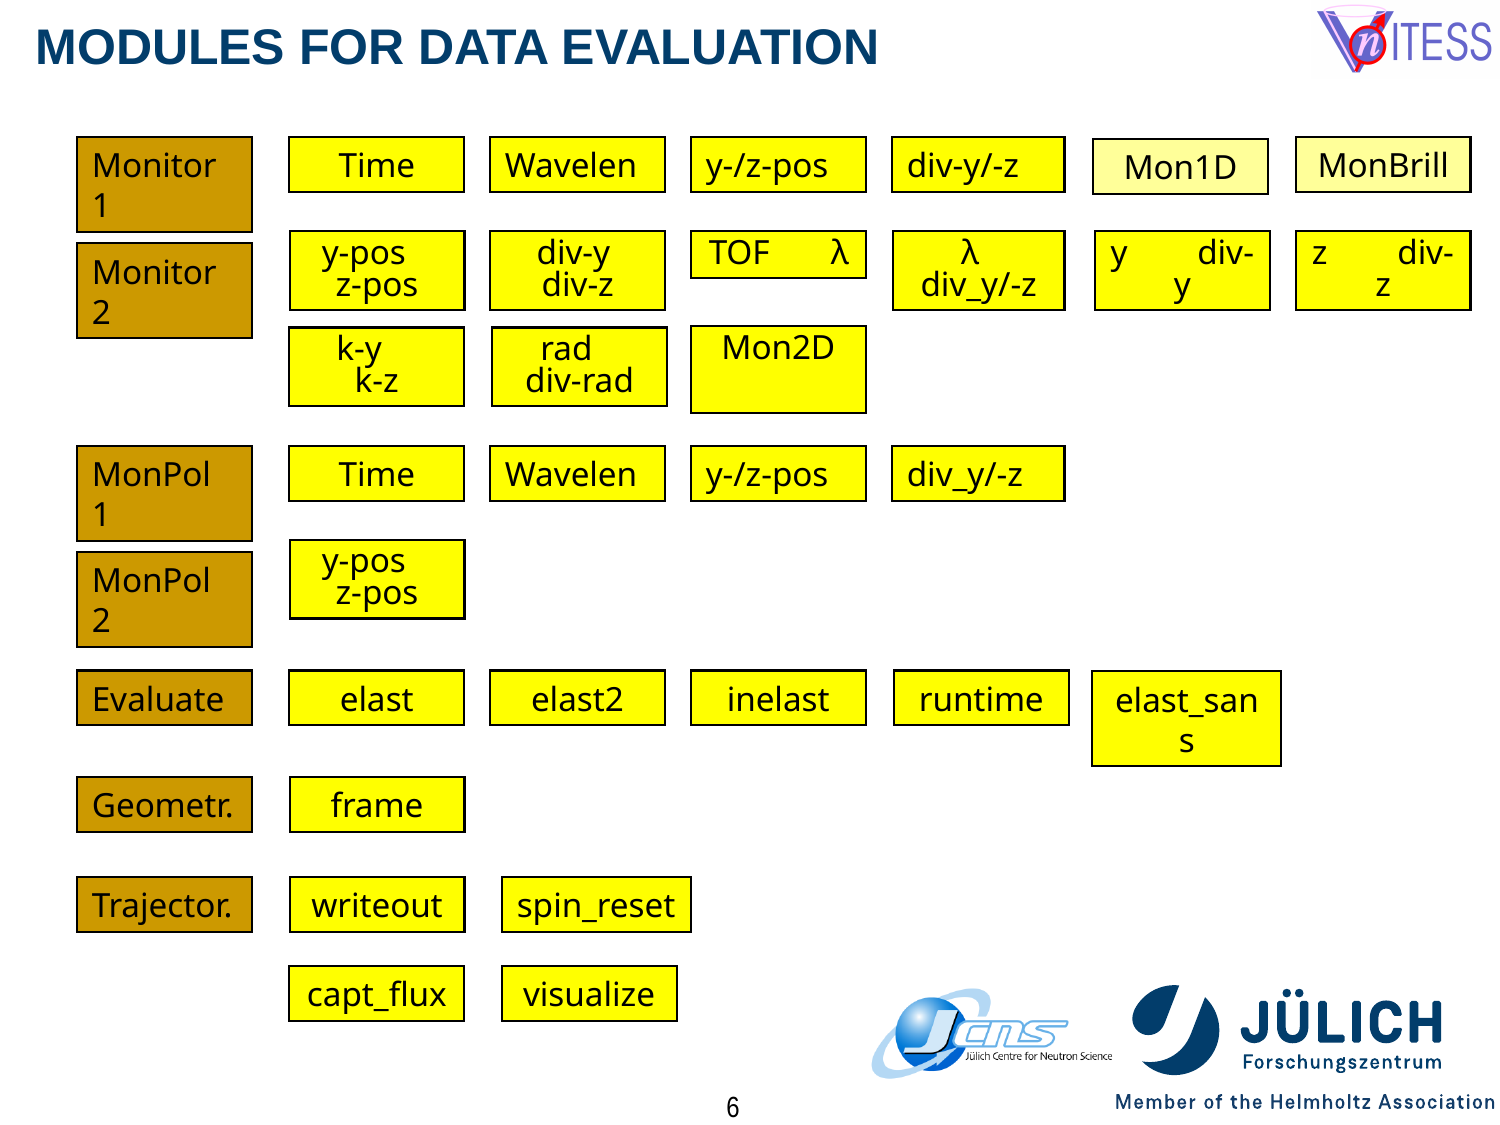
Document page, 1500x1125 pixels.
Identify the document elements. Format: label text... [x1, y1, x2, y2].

title Modules for Data Evaluation [35, 5, 1310, 71]
text_box inelast [690, 670, 866, 726]
text_box λ div_y/-z [893, 231, 1065, 311]
text_box TOF λ [691, 231, 867, 279]
text_box y-pos z-pos [289, 231, 465, 311]
text_box div-y div-z [490, 231, 666, 311]
text_box Mon2D [690, 326, 866, 413]
text_box Time [289, 446, 465, 501]
text_box Time [289, 137, 465, 193]
text_box Trajector. [76, 877, 252, 932]
text_box z div-z [1295, 231, 1471, 311]
text_box frame [289, 776, 465, 832]
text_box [76, 539, 465, 621]
text_box y div-y [1095, 231, 1270, 311]
text_box visualize [501, 965, 677, 1021]
text_box elast2 [490, 670, 666, 726]
text_box runtime [894, 670, 1069, 726]
text_box k-y k-z [289, 327, 465, 407]
picture [868, 984, 1125, 1083]
text_box Evaluate [76, 670, 252, 726]
slide_number 6 [726, 1088, 780, 1125]
text_box div-y/-z [891, 137, 1065, 193]
text_box div_y/-z [891, 446, 1065, 501]
text_box Geometr. [76, 777, 252, 832]
text_box MonBrill [1295, 137, 1471, 193]
text_box capt_flux [289, 965, 465, 1021]
text_box Mon1D [1093, 138, 1268, 194]
text_box MonPol 1 [76, 446, 252, 539]
text_box spin_reset [501, 876, 691, 932]
text_box Wavelen [490, 137, 666, 193]
text_box Wavelen [490, 446, 666, 501]
text_box y-/z-pos [690, 137, 866, 193]
picture [1310, 0, 1500, 79]
text_box y-/z-pos [690, 446, 866, 501]
text_box elast [289, 670, 465, 726]
text_box rad div-rad [492, 327, 668, 407]
text_box elast_sans [1092, 671, 1282, 767]
text_box Monitor 1 [76, 137, 252, 232]
text_box Monitor 2 [76, 243, 252, 339]
text_box writeout [289, 876, 465, 932]
